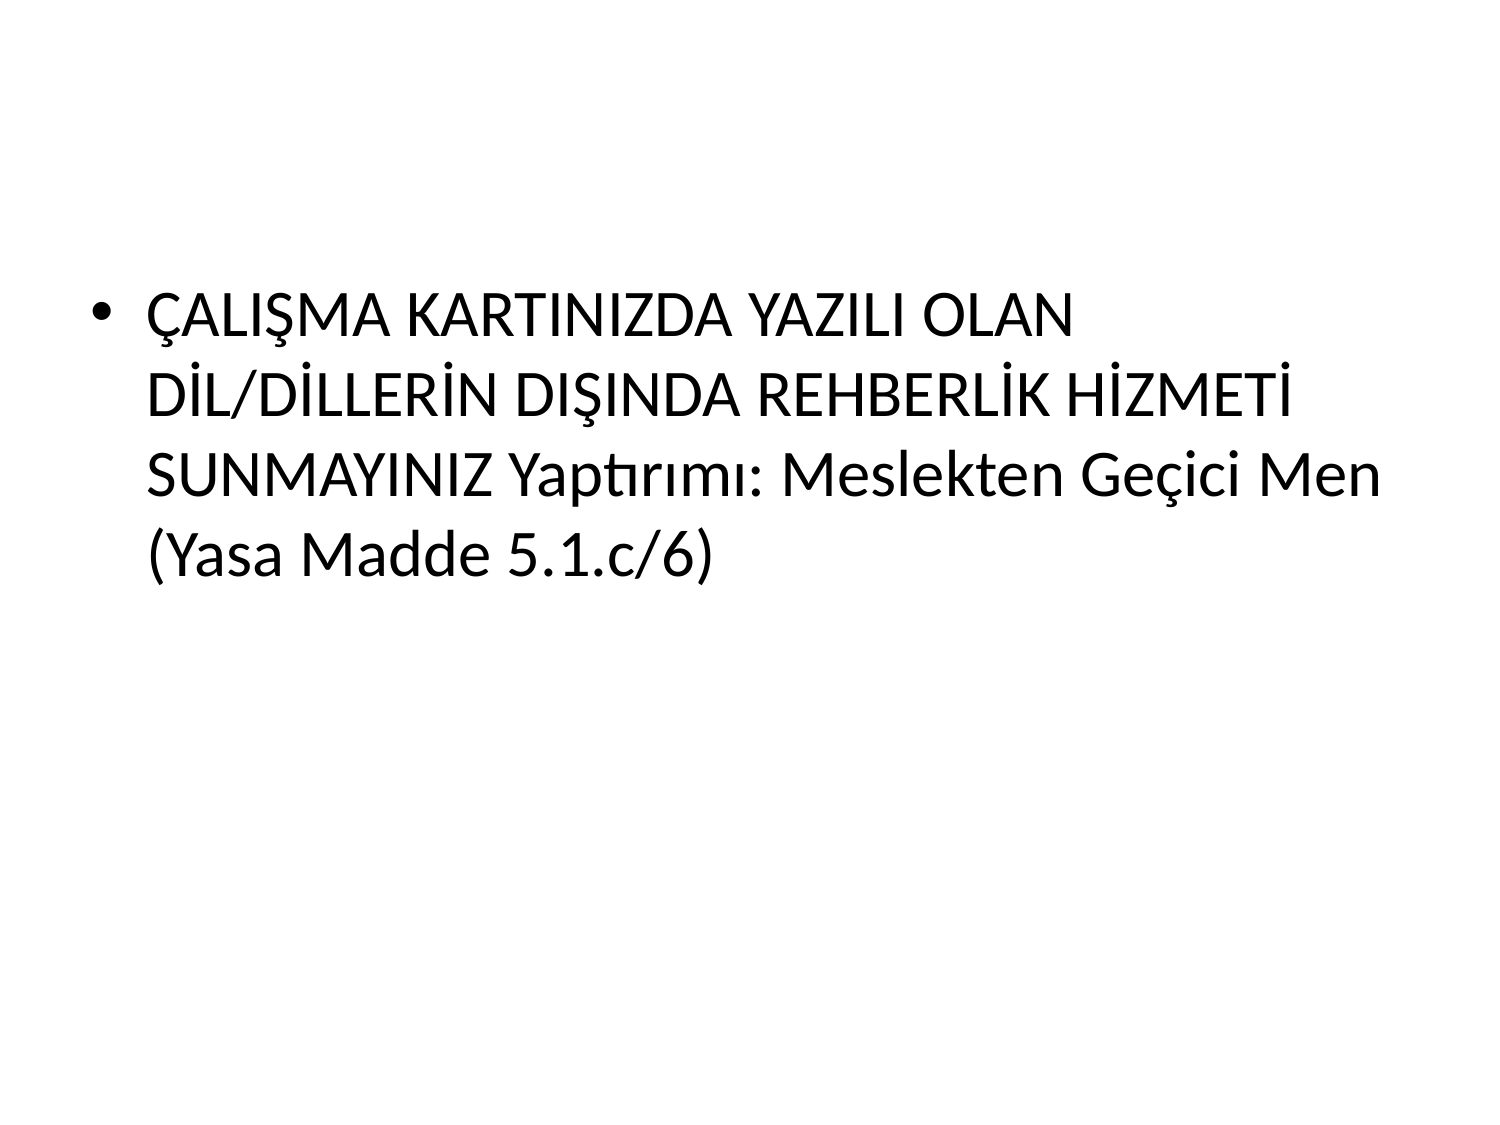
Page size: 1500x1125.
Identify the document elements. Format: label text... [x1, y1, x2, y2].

list ÇALIŞMA KARTINIZDA YAZILI OLAN DİL/DİLLERİN DIŞINDA REHBERLİK HİZMETİ SUNMAYINIZ Yaptırımı: Meslekten Geçici Men (Yasa Madde 5.1.c/6) [75, 262, 1425, 1005]
